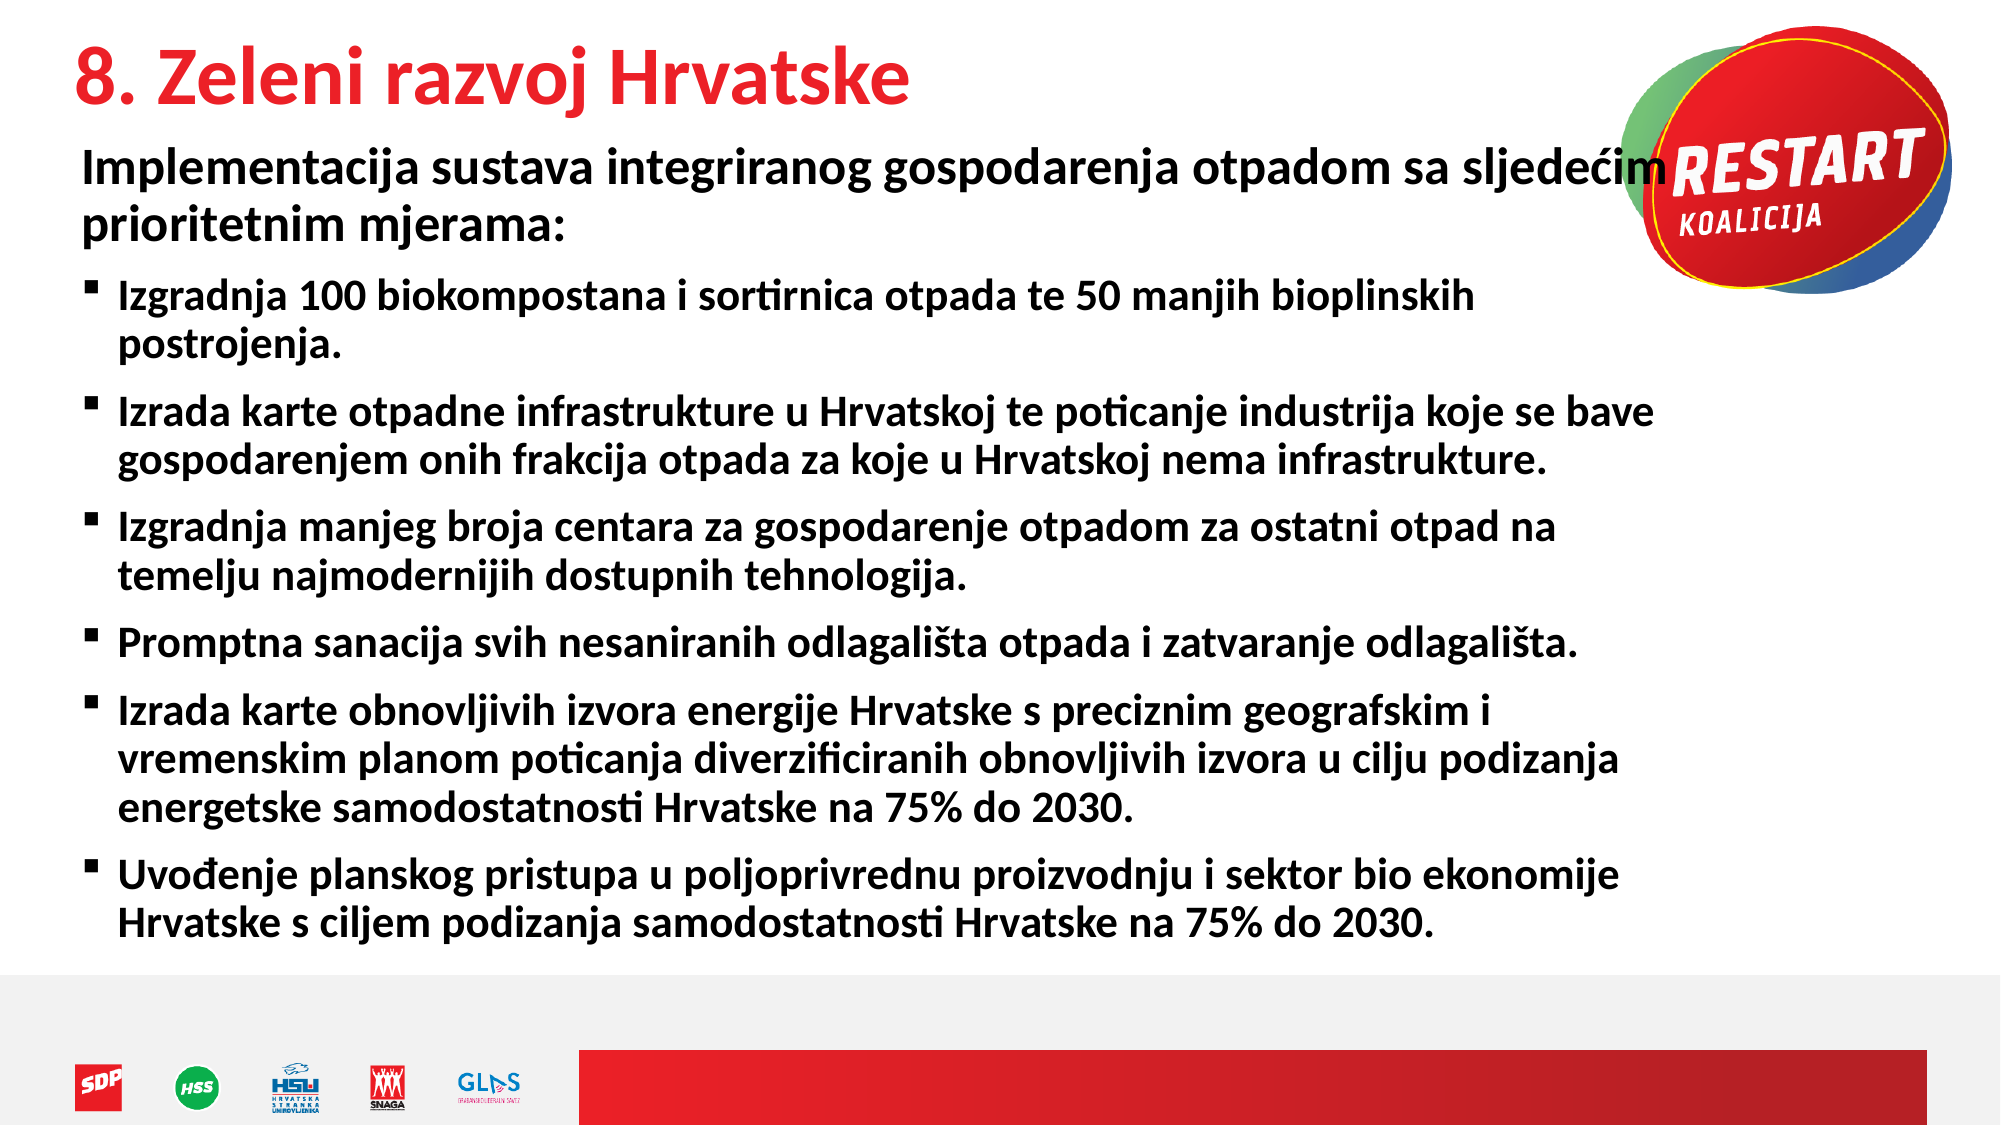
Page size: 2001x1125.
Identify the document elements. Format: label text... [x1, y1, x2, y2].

picture [0, 0, 2001, 1125]
list Implementacija sustava integriranog gospodarenja otpadom sa sljedećim prioritetnim mjerama: Izgradnja 100 biokompostana i sortirnica otpada te 50 manjih bioplinskih postrojenja. Izrada karte otpadne infrastrukture u Hrvatskoj te poticanje industrija koje se bave gospodarenjem onih frakcija otpada za koje u Hrvatskoj nema infrastrukture. Izgradnja manjeg broja centara za gospodarenje otpadom za ostatni otpad na temelju najmodernijih dostupnih tehnologija. Promptna sanacija svih nesaniranih odlagališta otpada i zatvaranje odlagališta. Izrada karte obnovljivih izvora energije Hrvatske s preciznim geografskim i vremenskim planom poticanja diverzificiranih obnovljivih izvora u cilju podizanja energetske samodostatnosti Hrvatske na 75% do 2030. Uvođenje planskog pristupa u poljoprivrednu proizvodnju i sektor bio ekonomije Hrvatske s ciljem podizanja samodostatnosti Hrvatske na 75% do 2030. [66, 132, 1699, 961]
text_box 8. Zeleni razvoj Hrvatske [59, 42, 937, 113]
